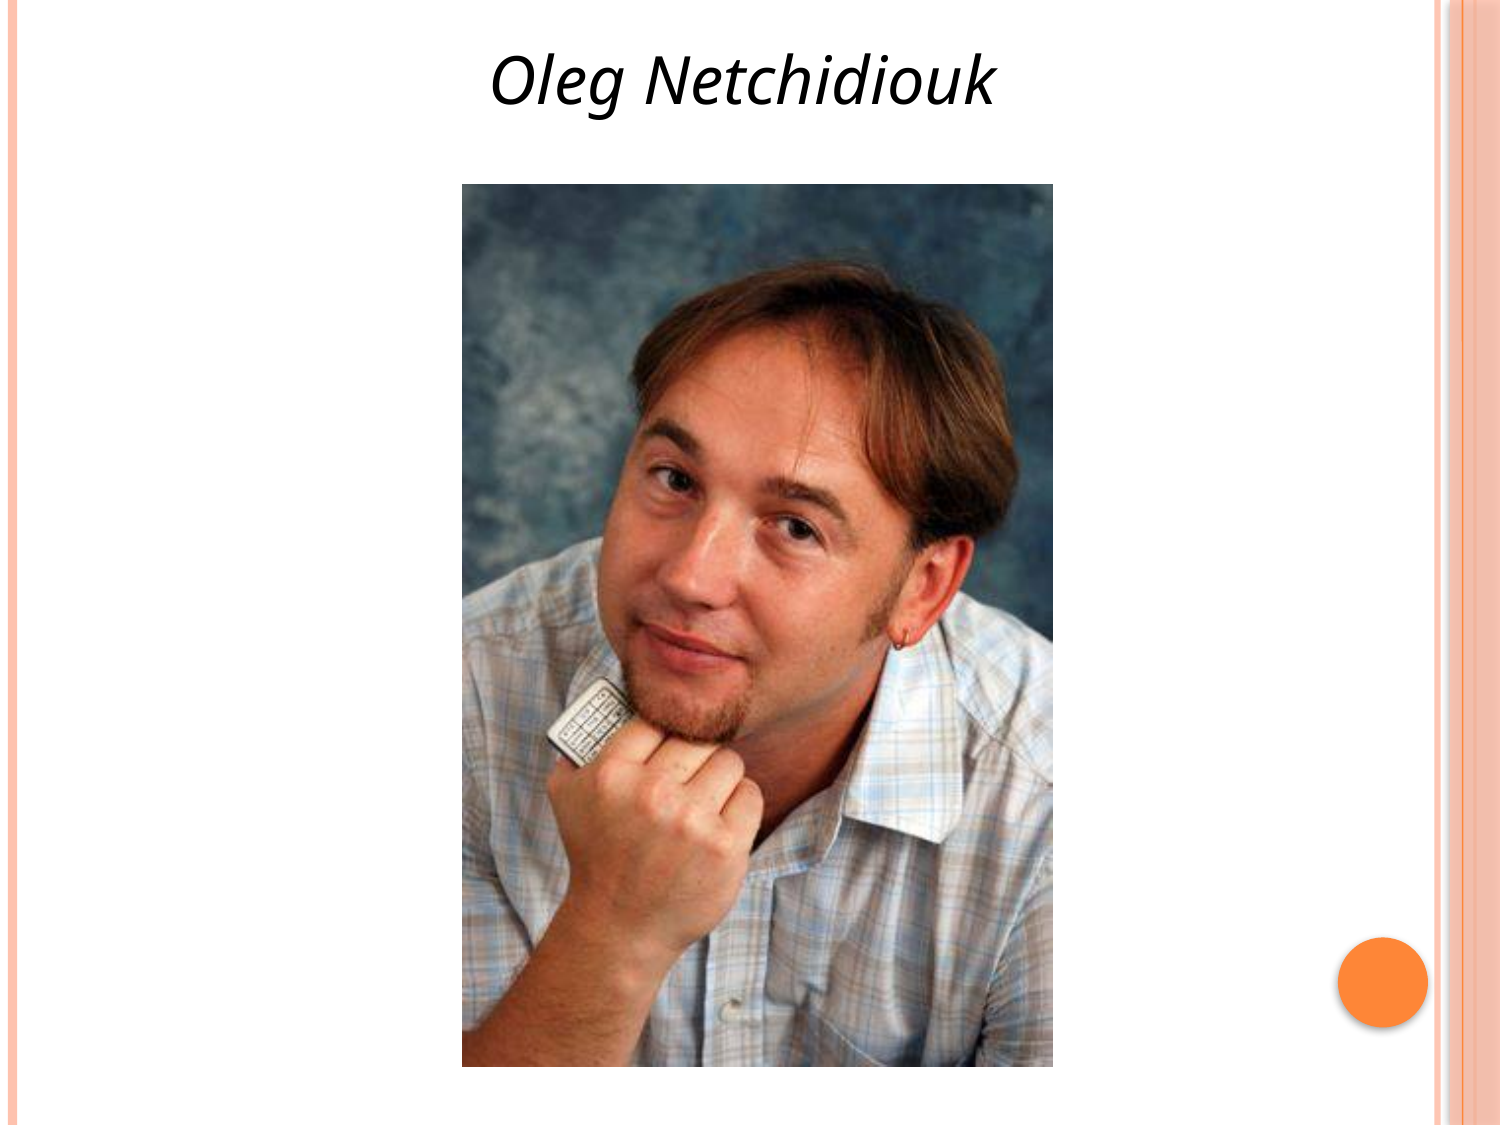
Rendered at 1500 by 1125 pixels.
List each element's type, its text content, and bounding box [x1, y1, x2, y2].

list Oleg Netchidiouk [75, 30, 1412, 1062]
picture [461, 183, 1054, 1067]
